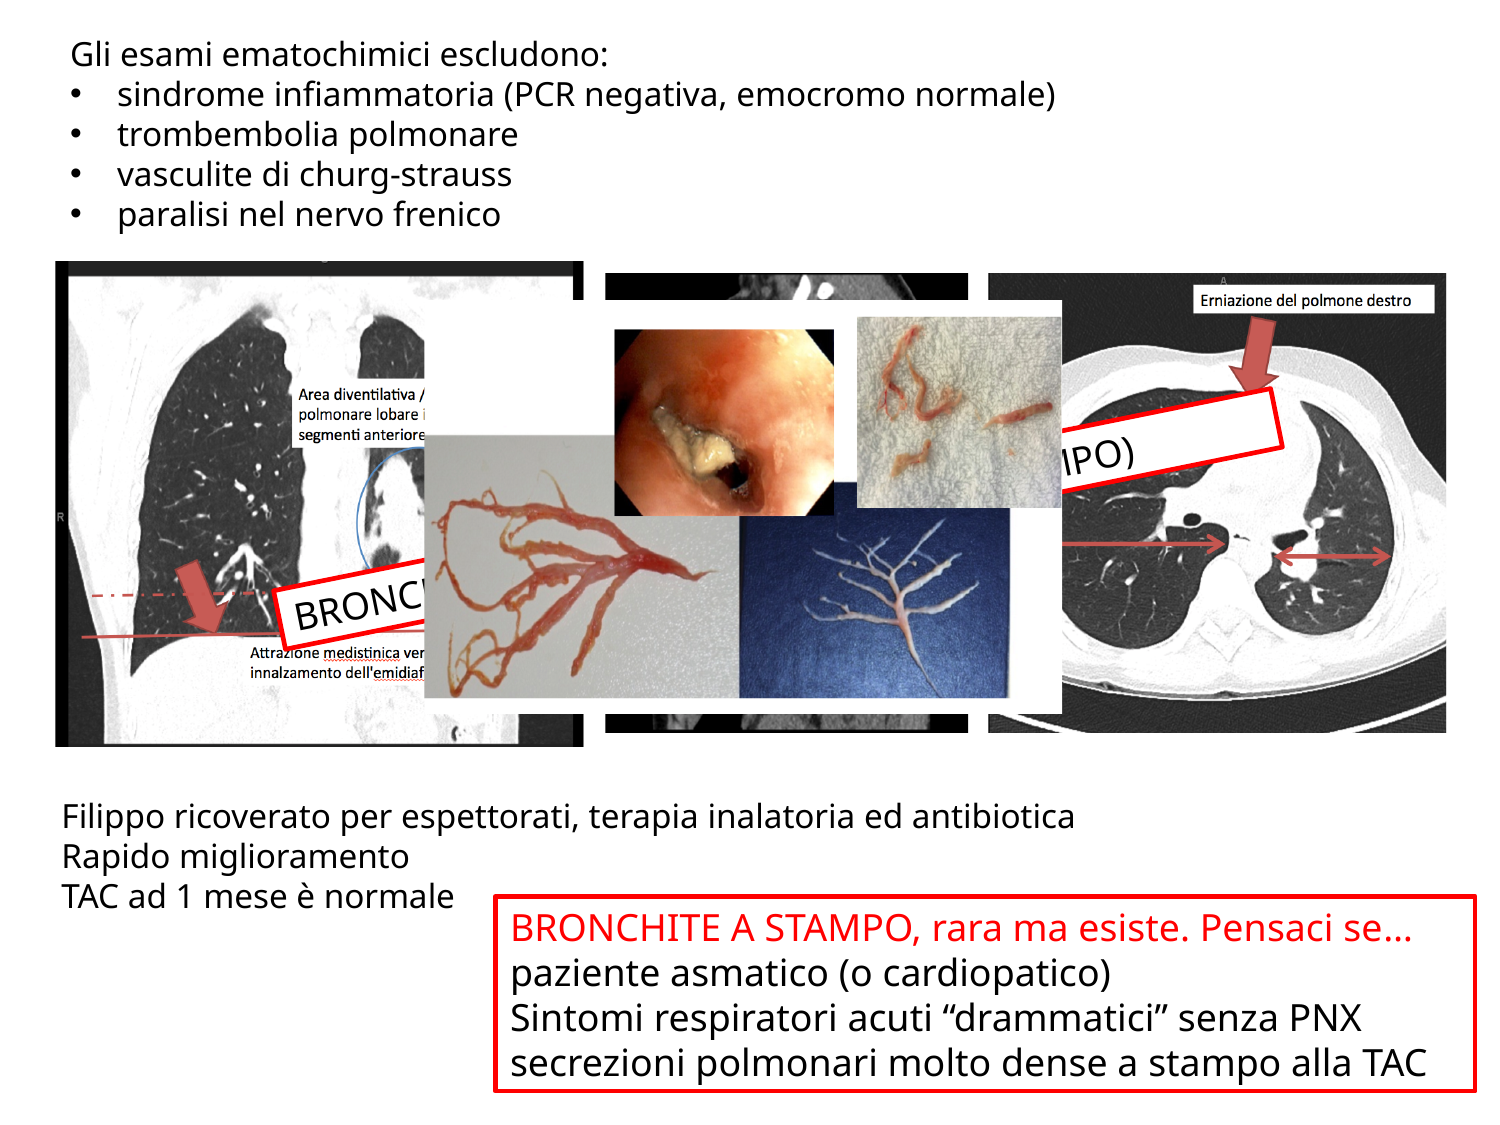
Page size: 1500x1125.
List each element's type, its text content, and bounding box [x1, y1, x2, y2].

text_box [55, 260, 1447, 747]
text_box Filippo ricoverato per espettorati, terapia inalatoria ed antibiotica Rapido miglioramento TAC ad 1 mese è normale [46, 787, 1123, 923]
picture [424, 300, 1063, 714]
text_box Gli esami ematochimici escludono: sindrome infiammatoria (PCR negativa, emocromo normale) trombembolia polmonare vasculite di churg-strauss paralisi nel nervo frenico [55, 26, 1144, 241]
text_box BRONCHITE A STAMPO, rara ma esiste. Pensaci se… paziente asmatico (o cardiopatico) Sintomi respiratori acuti “drammatici” senza PNX secrezioni polmonari molto dense a stampo alla TAC [495, 896, 1476, 1092]
